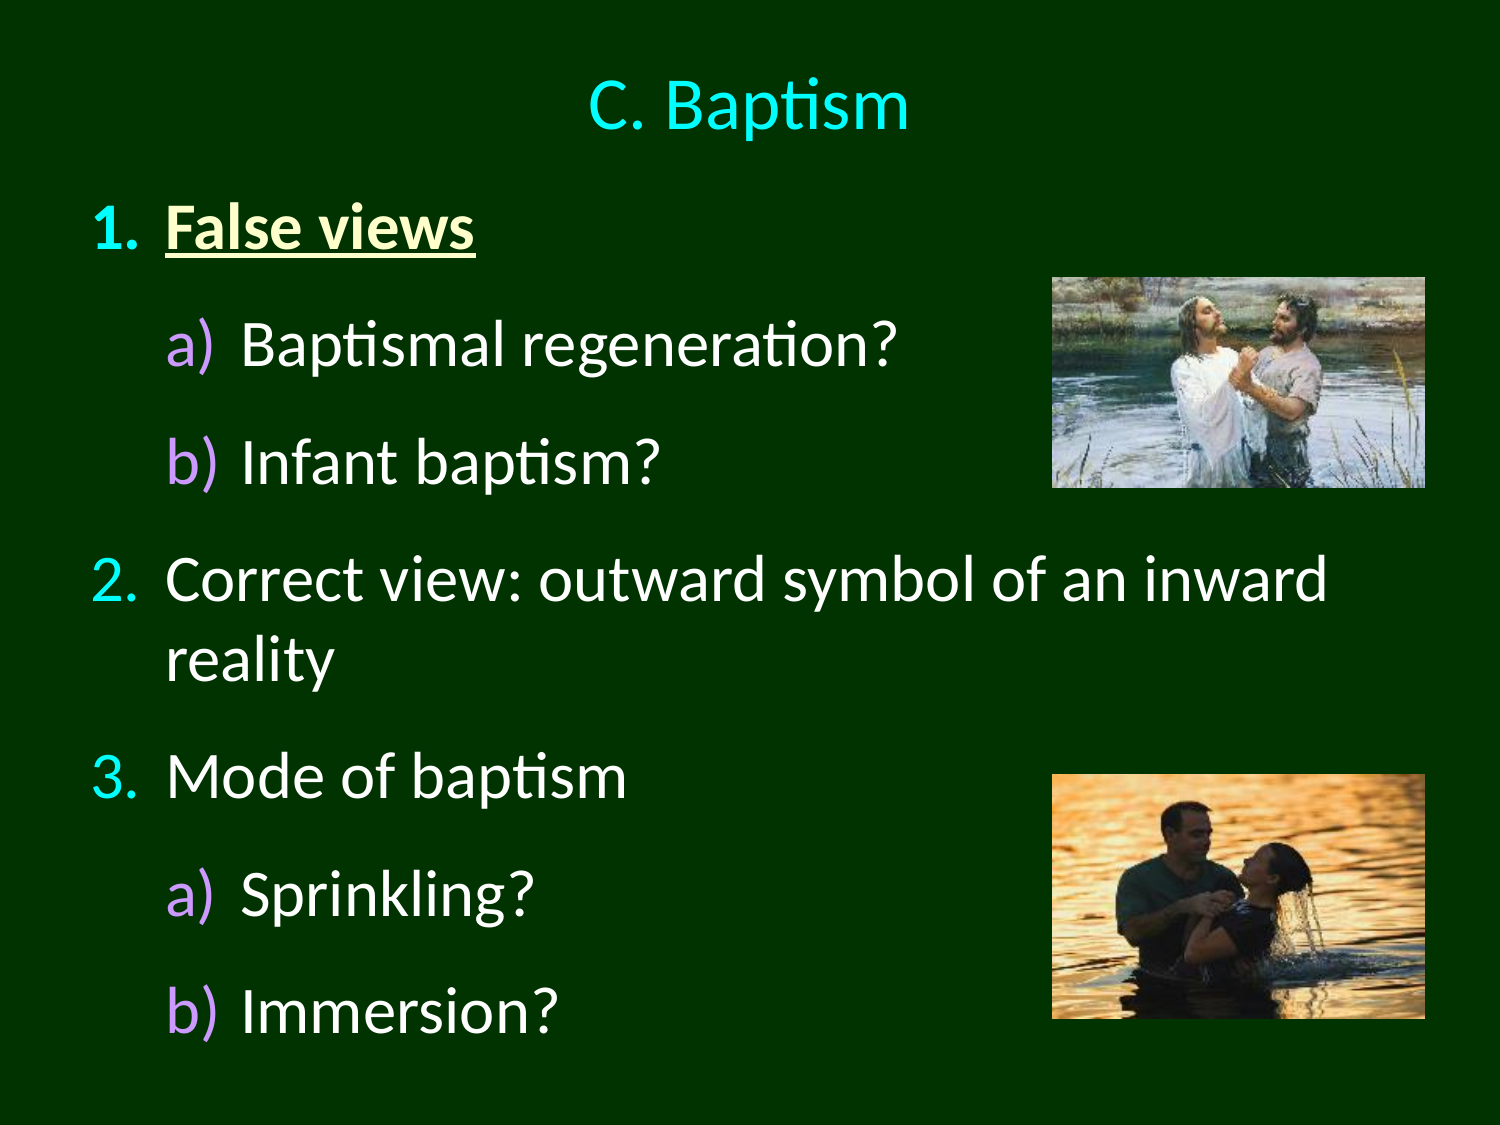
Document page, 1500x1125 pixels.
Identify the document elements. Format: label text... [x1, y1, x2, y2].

list False views Baptismal regeneration? Infant baptism? Correct view: outward symbol of an inward reality Mode of baptism Sprinkling? Immersion? [74, 174, 1407, 1063]
picture [1051, 277, 1426, 488]
title C. Baptism [525, 37, 975, 163]
picture [1051, 774, 1426, 1019]
